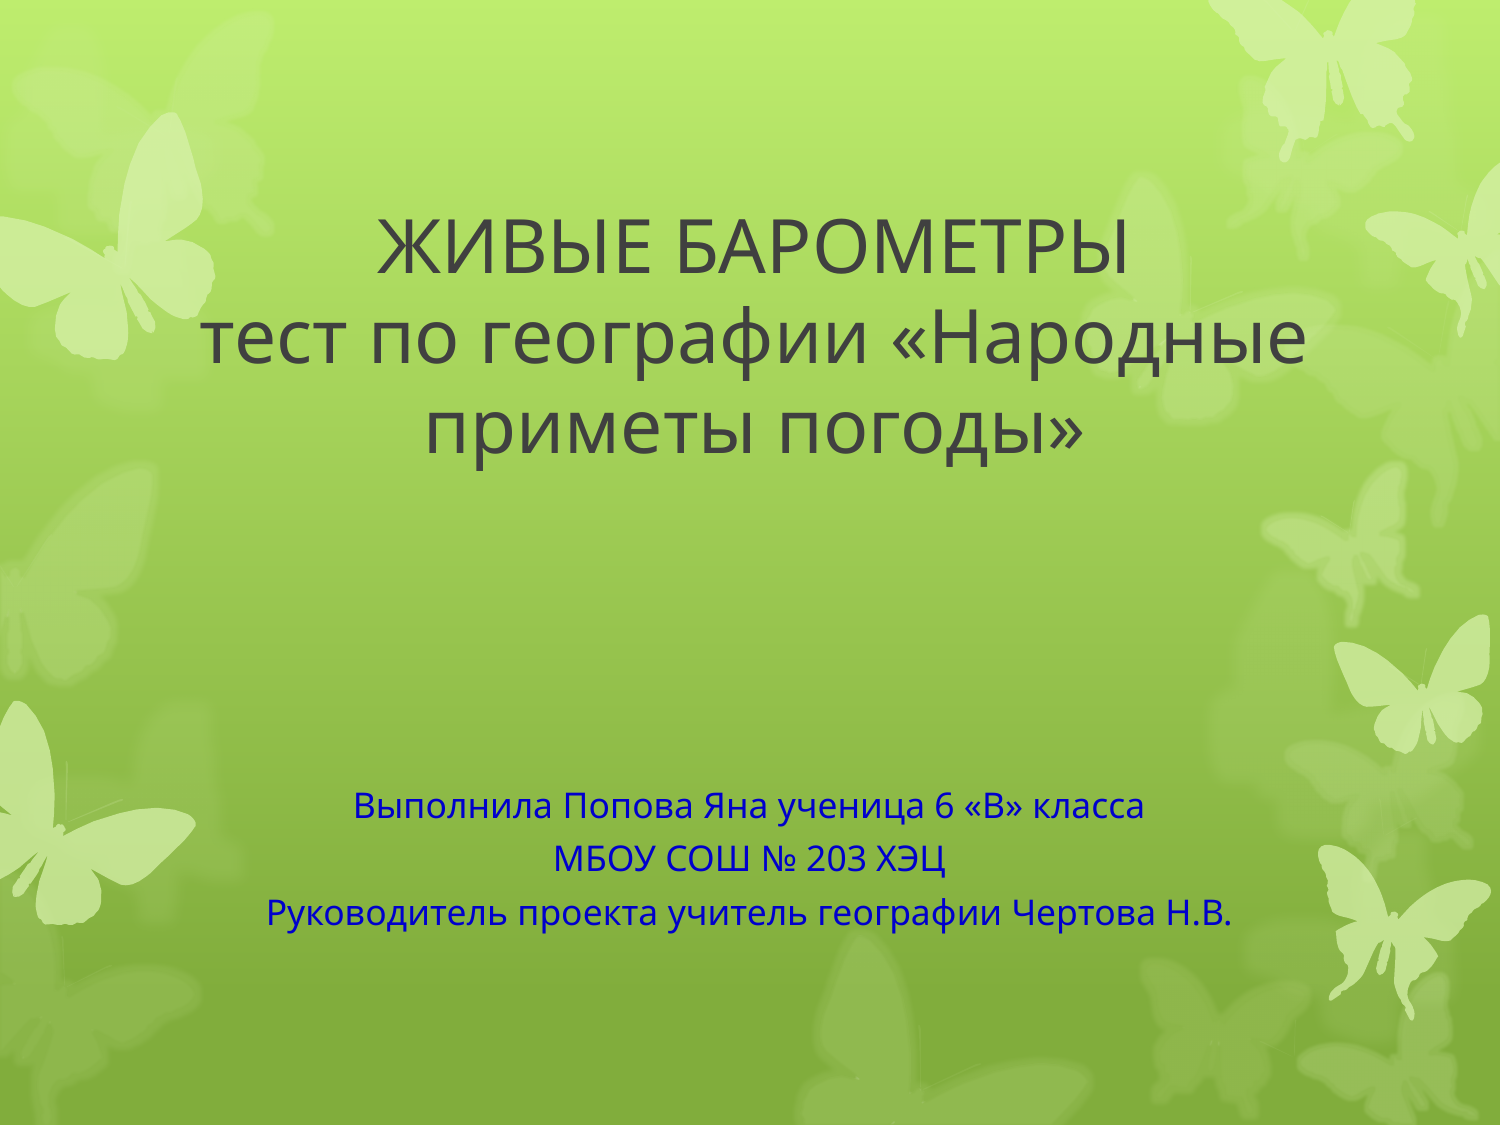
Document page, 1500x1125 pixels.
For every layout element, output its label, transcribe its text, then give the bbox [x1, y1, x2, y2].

title ЖИВЫЕ БАРОМЕТРЫ тест по географии «Народные приметы погоды» [170, 326, 1339, 477]
subtitle Выполнила Попова Яна ученица 6 «В» класса МБОУ СОШ № 203 ХЭЦ Руководитель проекта учитель географии Чертова Н.В. [165, 783, 1334, 1024]
